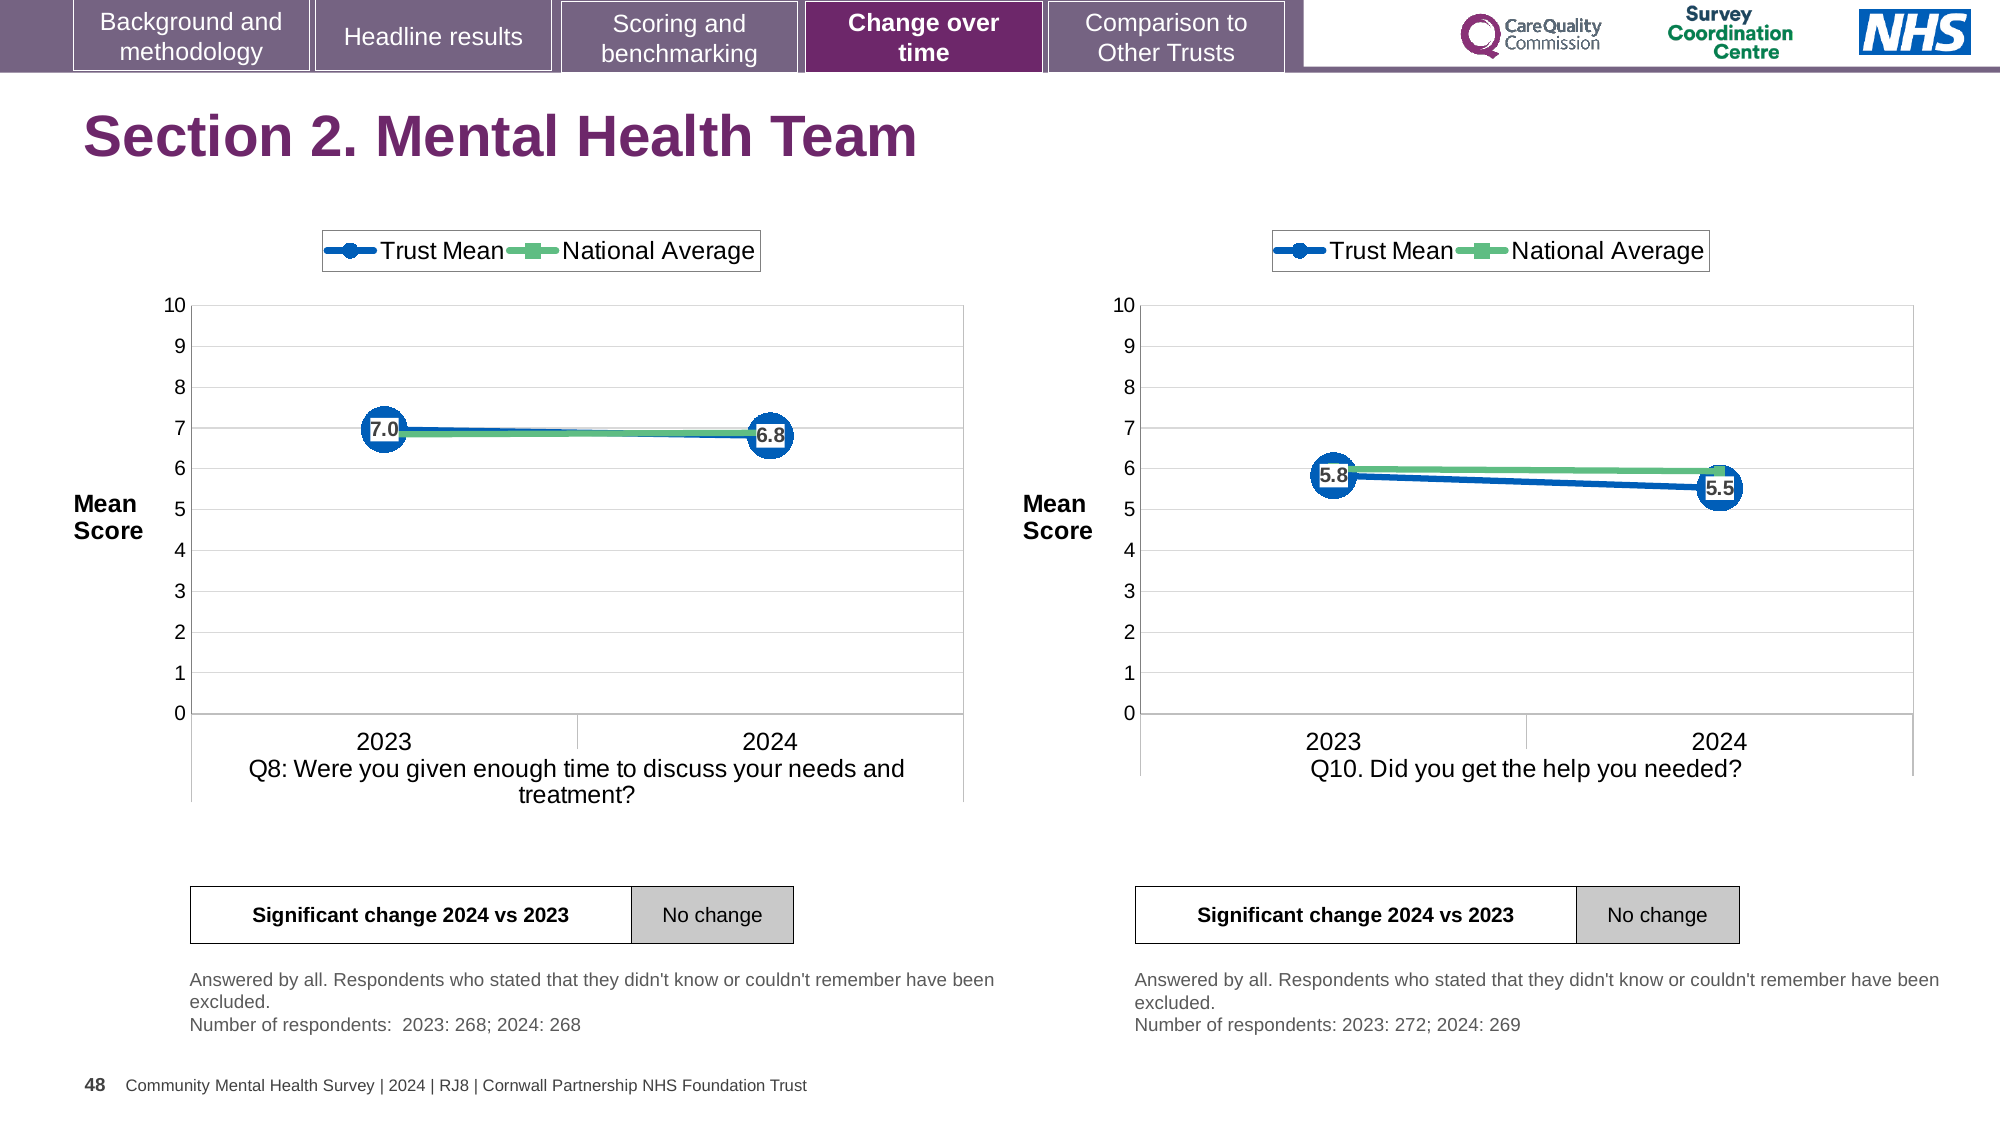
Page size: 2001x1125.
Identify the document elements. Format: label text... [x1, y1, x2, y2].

picture [1460, 13, 1602, 59]
table_header No change [632, 887, 793, 943]
chart [1018, 228, 1916, 858]
text_box Answered by all. Respondents who stated that they didn't know or couldn't remember have been excluded. Number of respondents: 2023: 272; 2024: 269 [1119, 960, 1984, 1066]
chart [68, 228, 966, 858]
text_box Answered by all. Respondents who stated that they didn't know or couldn't remember have been excluded. Number of respondents: 2023: 268; 2024: 268 [174, 959, 1039, 1043]
picture [1859, 9, 1971, 55]
table_header Significant change 2024 vs 2023 [1136, 887, 1576, 943]
title Section 2. Mental Health Team [68, 83, 1942, 191]
table_header No change [1577, 887, 1739, 943]
text_box 48 [84, 1065, 122, 1125]
table_header Significant change 2024 vs 2023 [191, 887, 631, 943]
picture [1666, 3, 1794, 61]
